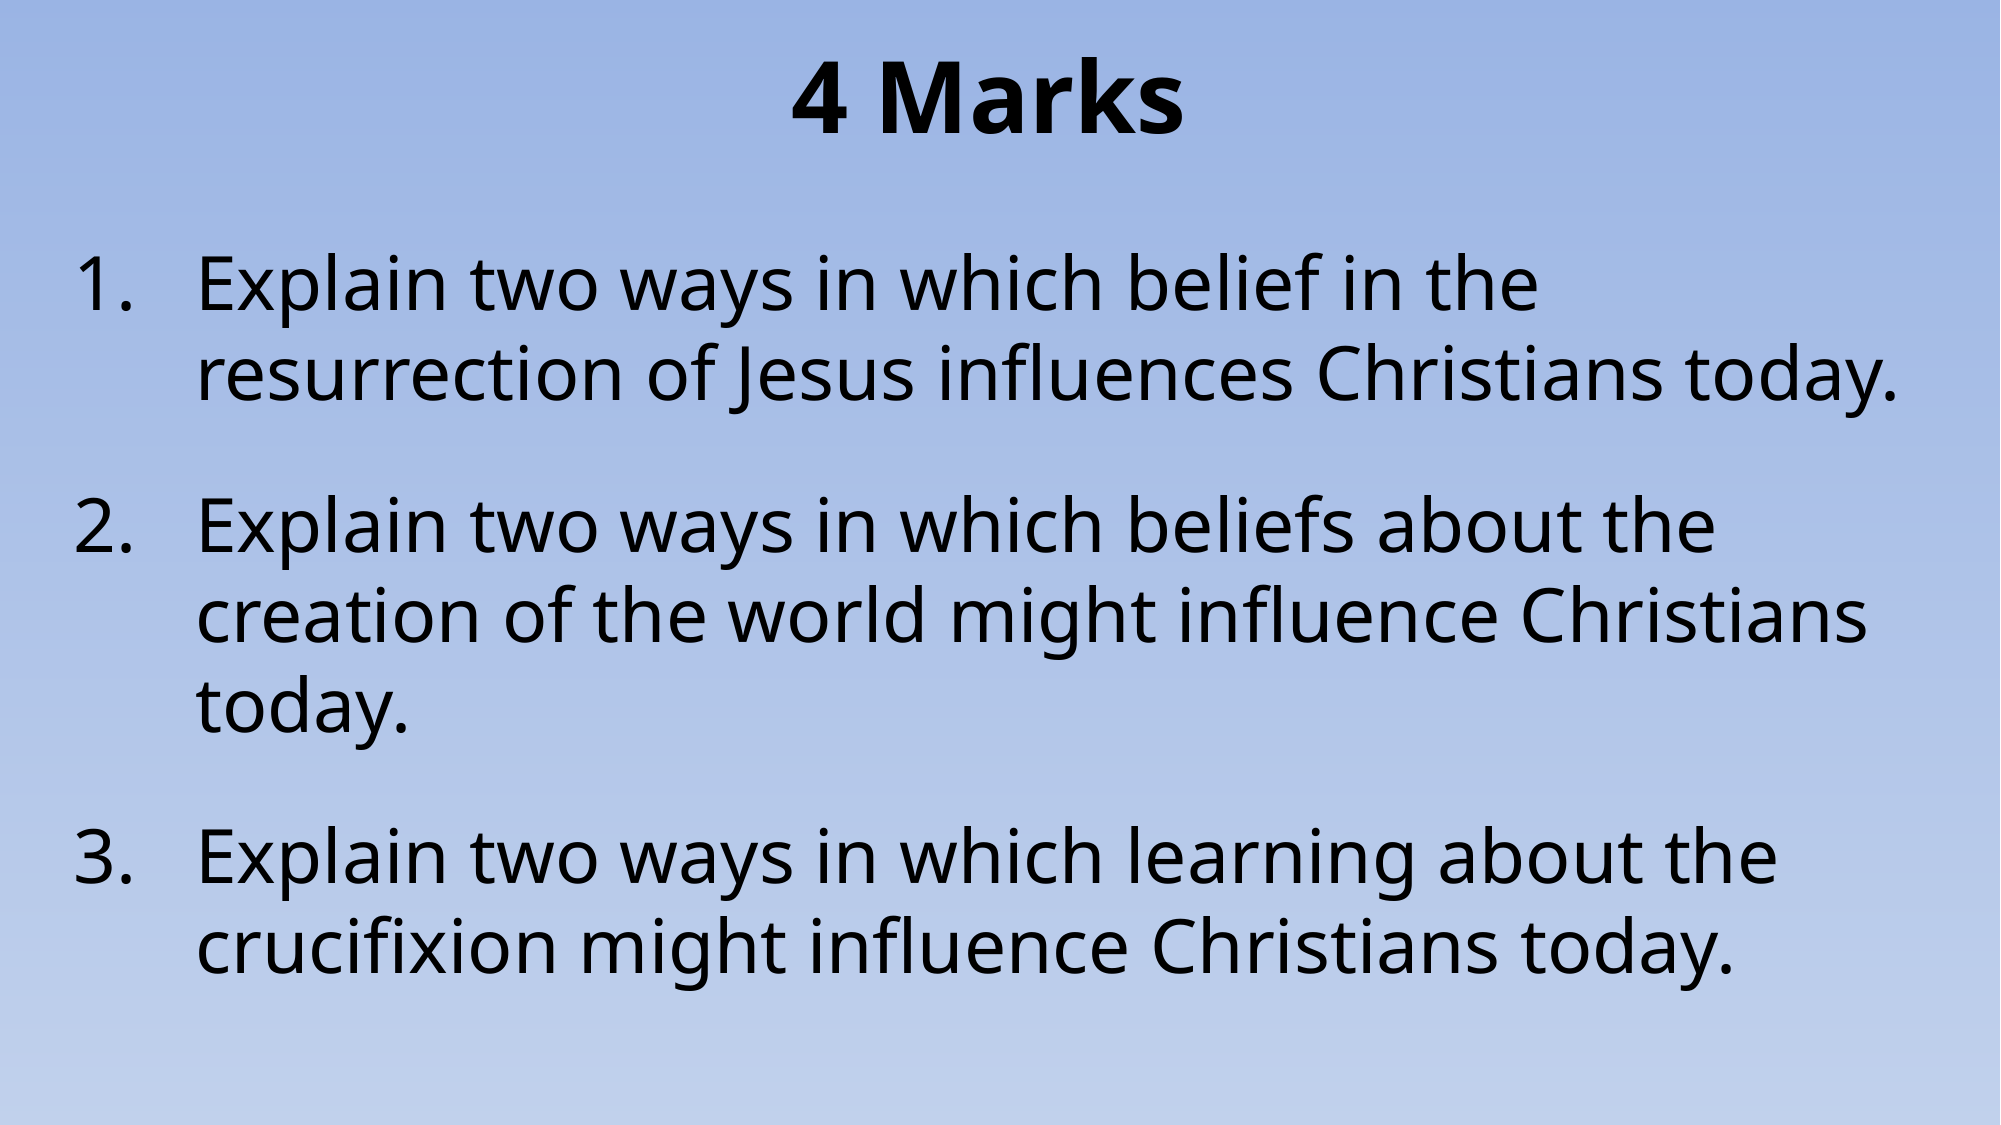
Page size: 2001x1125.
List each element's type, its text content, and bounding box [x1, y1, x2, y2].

title 4 Marks [89, 0, 1890, 188]
list Explain two ways in which belief in the resurrection of Jesus influences Christians today. Explain two ways in which beliefs about the creation of the world might influence Christians today. Explain two ways in which learning about the crucifixion might influence Christians today. [58, 228, 1921, 904]
